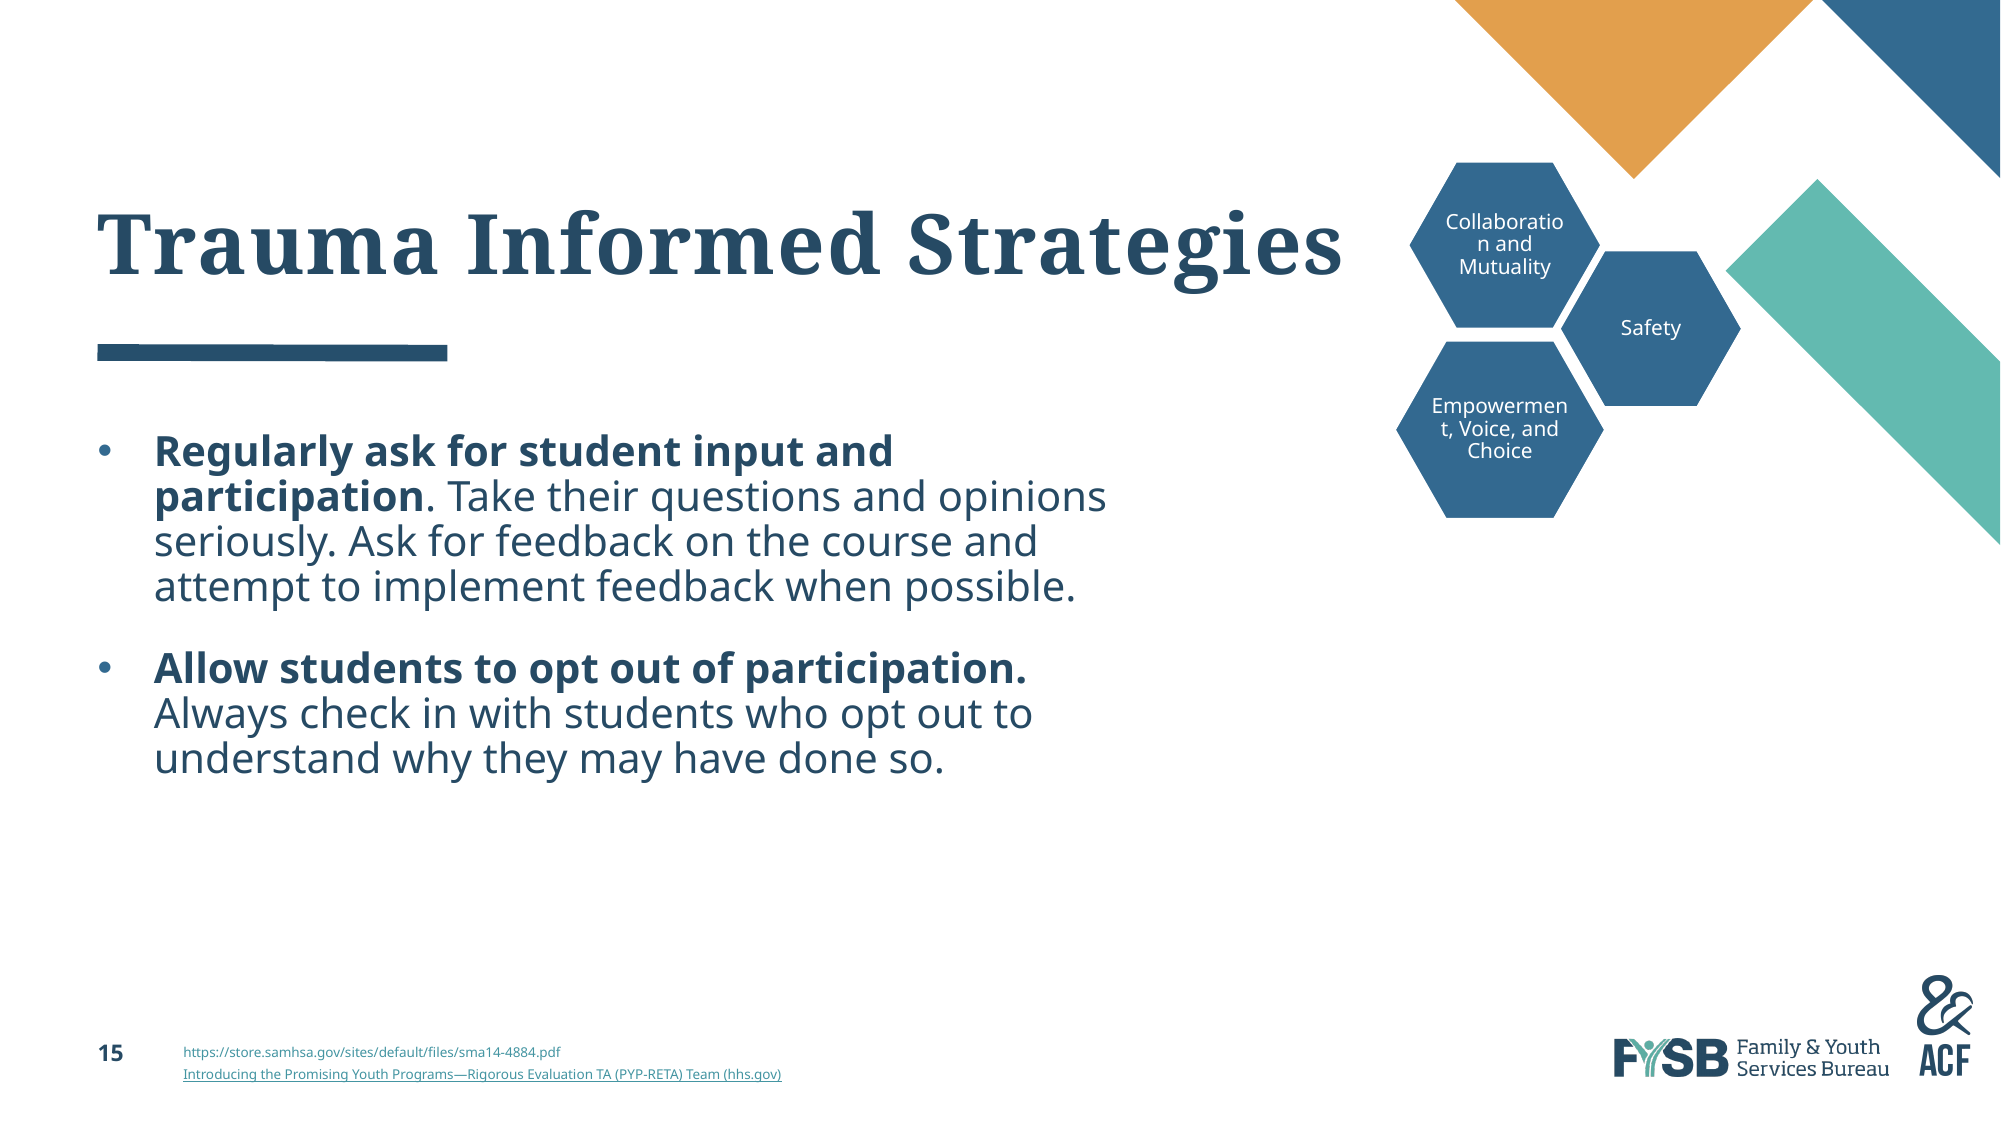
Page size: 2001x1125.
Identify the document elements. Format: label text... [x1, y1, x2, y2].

picture [1917, 975, 1973, 1076]
list Regularly ask for student input and participation. Take their questions and opinions seriously. Ask for feedback on the course and attempt to implement feedback when possible. Allow students to opt out of participation. Always check in with students who opt out to understand why they may have done so. [97, 422, 1168, 1038]
picture [1612, 1038, 1891, 1077]
title Trauma Informed Strategies [97, 32, 1619, 291]
slide_number 15 [97, 1038, 183, 1080]
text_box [1394, 161, 1743, 519]
text_box https://store.samhsa.gov/sites/default/files/sma14-4884.pdf Introducing the Promising Youth Programs—Rigorous Evaluation TA (PYP-RETA) Team (hhs.gov) [183, 1032, 1536, 1093]
